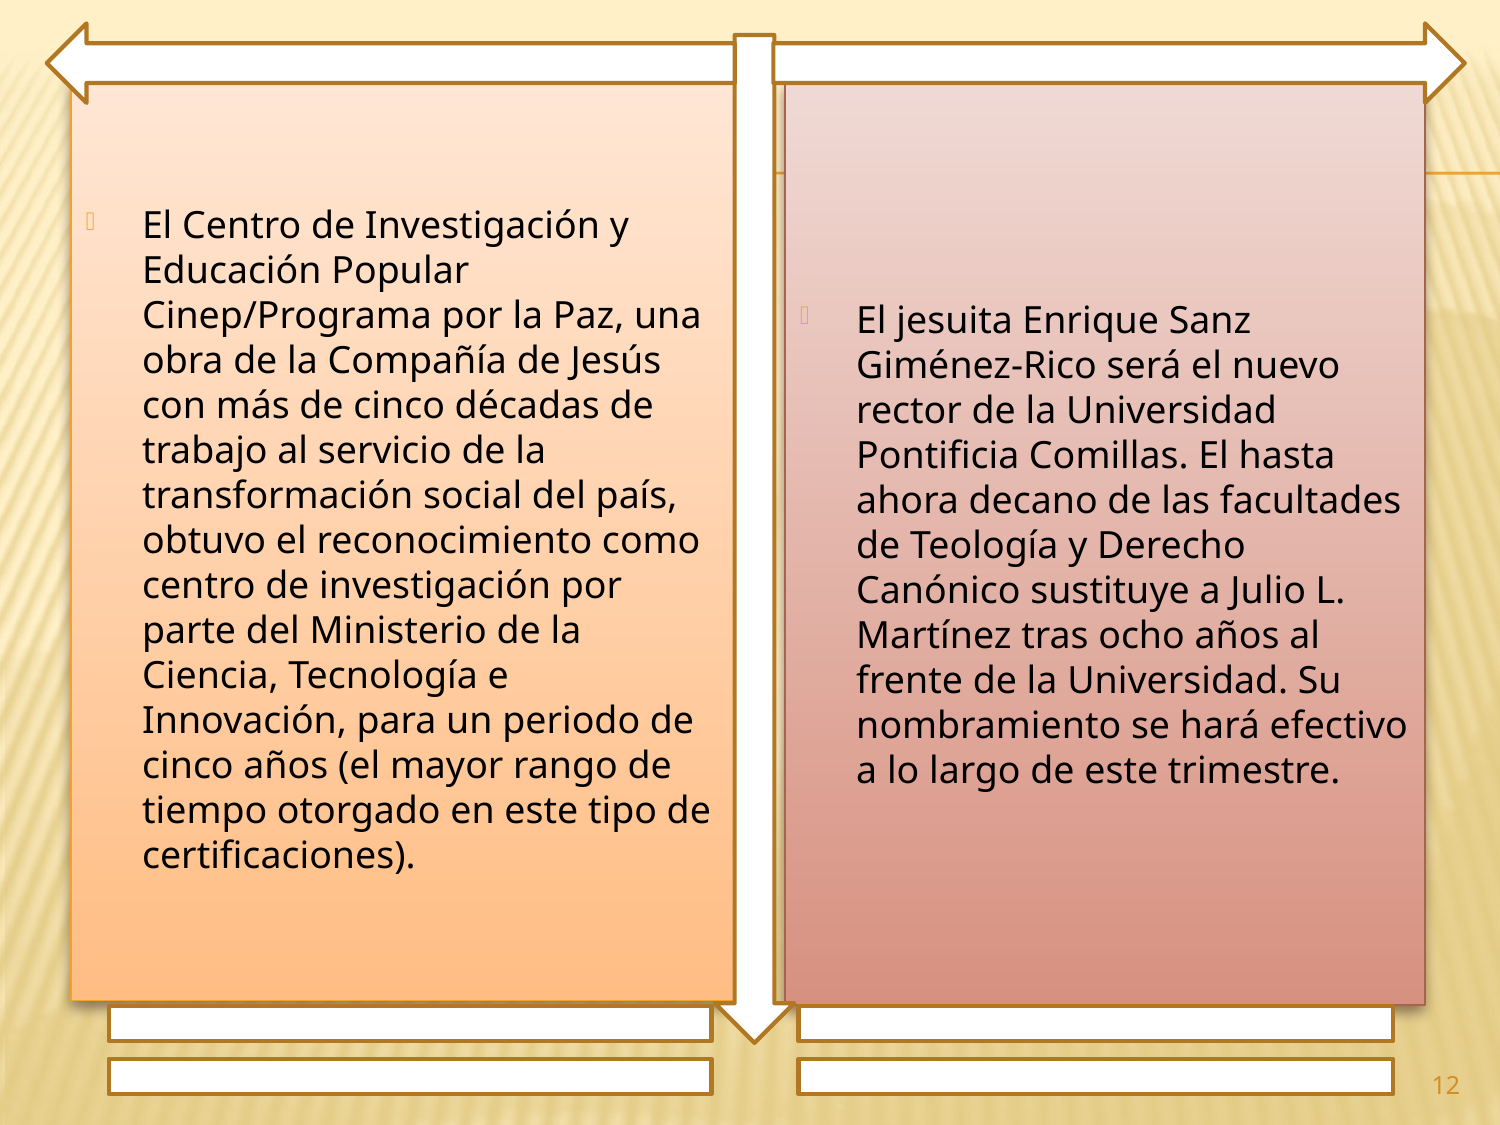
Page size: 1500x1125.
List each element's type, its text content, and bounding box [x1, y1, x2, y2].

list El Centro de Investigación y Educación Popular Cinep/Programa por la Paz, una obra de la Compañía de Jesús con más de cinco décadas de trabajo al servicio de la transformación social del país, obtuvo el reconocimiento como centro de investigación por parte del Ministerio de la Ciencia, Tecnología e Innovación, para un periodo de cinco años (el mayor rango de tiempo otorgado en este tipo de certificaciones). [70, 86, 732, 1001]
text_box [796, 1057, 1395, 1096]
text_box [712, 32, 797, 1046]
slide_number 12 [1350, 1062, 1475, 1103]
list El jesuita Enrique Sanz Giménez-Rico será el nuevo rector de la Universidad Pontificia Comillas. El hasta ahora decano de las facultades de Teología y Derecho Canónico sustituye a Julio L. Martínez tras ocho años al frente de la Universidad. Su nombramiento se hará efectivo a lo largo de este trimestre. [784, 86, 1426, 1006]
text_box [771, 21, 1467, 105]
text_box [796, 1004, 1395, 1043]
text_box [107, 1004, 714, 1043]
text_box [44, 21, 737, 105]
text_box [107, 1057, 714, 1096]
